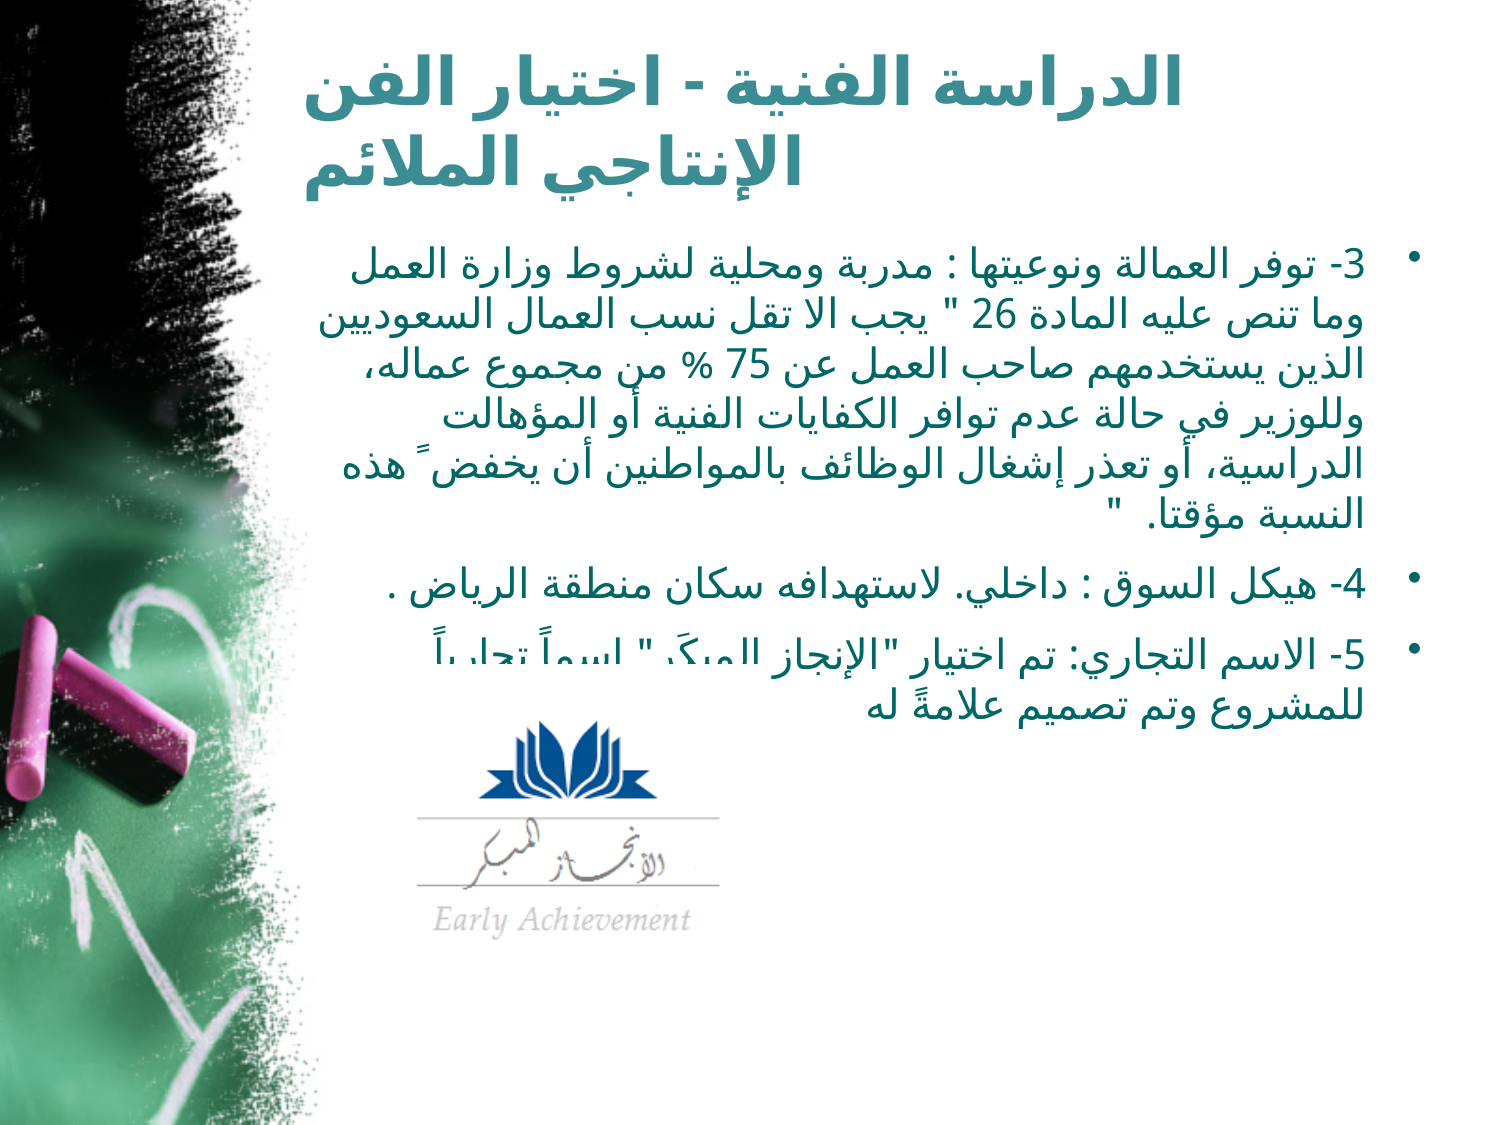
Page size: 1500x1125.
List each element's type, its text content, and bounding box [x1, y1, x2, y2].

title الدراسة الفنية - اختيار الفن الإنتاجي الملائم [287, 50, 1438, 188]
picture [0, 0, 1500, 1125]
text_box 3- توفر العمالة ونوعيتها : مدربة ومحلية لشروط وزارة العمل وما تنص عليه المادة 26 " يجب الا تقل نسب العمال السعوديين الذين يستخدمهم صاحب العمل عن 75 % من مجموع عماله، وللوزير في حالة عدم توافر الكفايات الفنية أو المؤهالت الدراسية، أو تعذر إشغال الوظائف بالمواطنين أن يخفض ً هذه النسبة مؤقتا. " 4- هيكل السوق : داخلي. لاستهدافه سكان منطقة الرياض . 5- الاسم التجاري: تم اختيار "الإنجاز المبكَر" اسماً تجارياً للمشروع وتم تصميم علامةً له [287, 228, 1438, 979]
